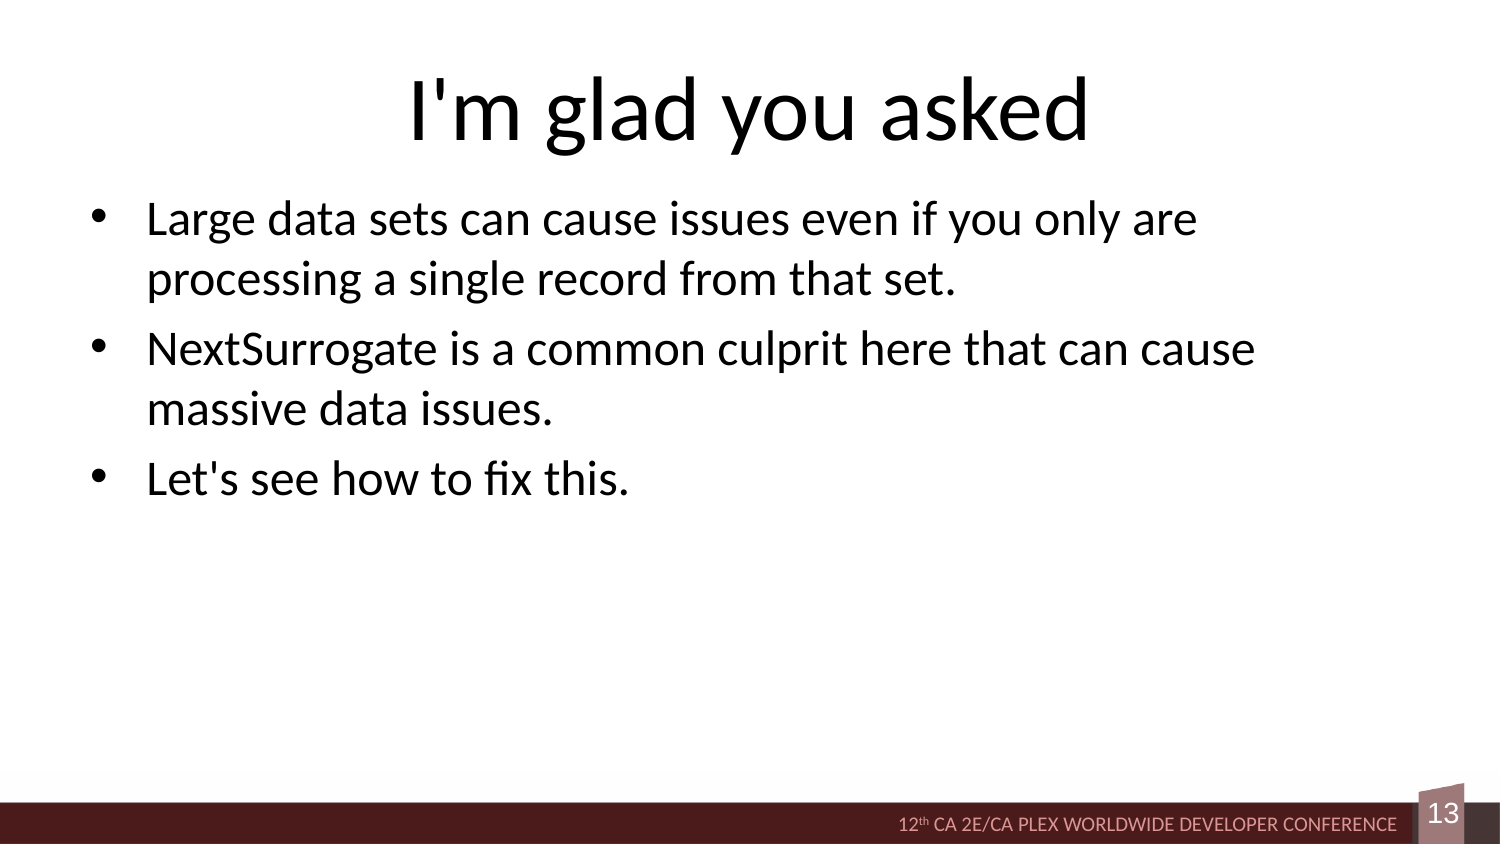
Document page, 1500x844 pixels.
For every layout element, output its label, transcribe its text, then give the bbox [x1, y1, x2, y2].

title I'm glad you asked [75, 33, 1425, 175]
list Large data sets can cause issues even if you only are processing a single record from that set. NextSurrogate is a common culprit here that can cause massive data issues. Let's see how to fix this. [75, 178, 1412, 754]
